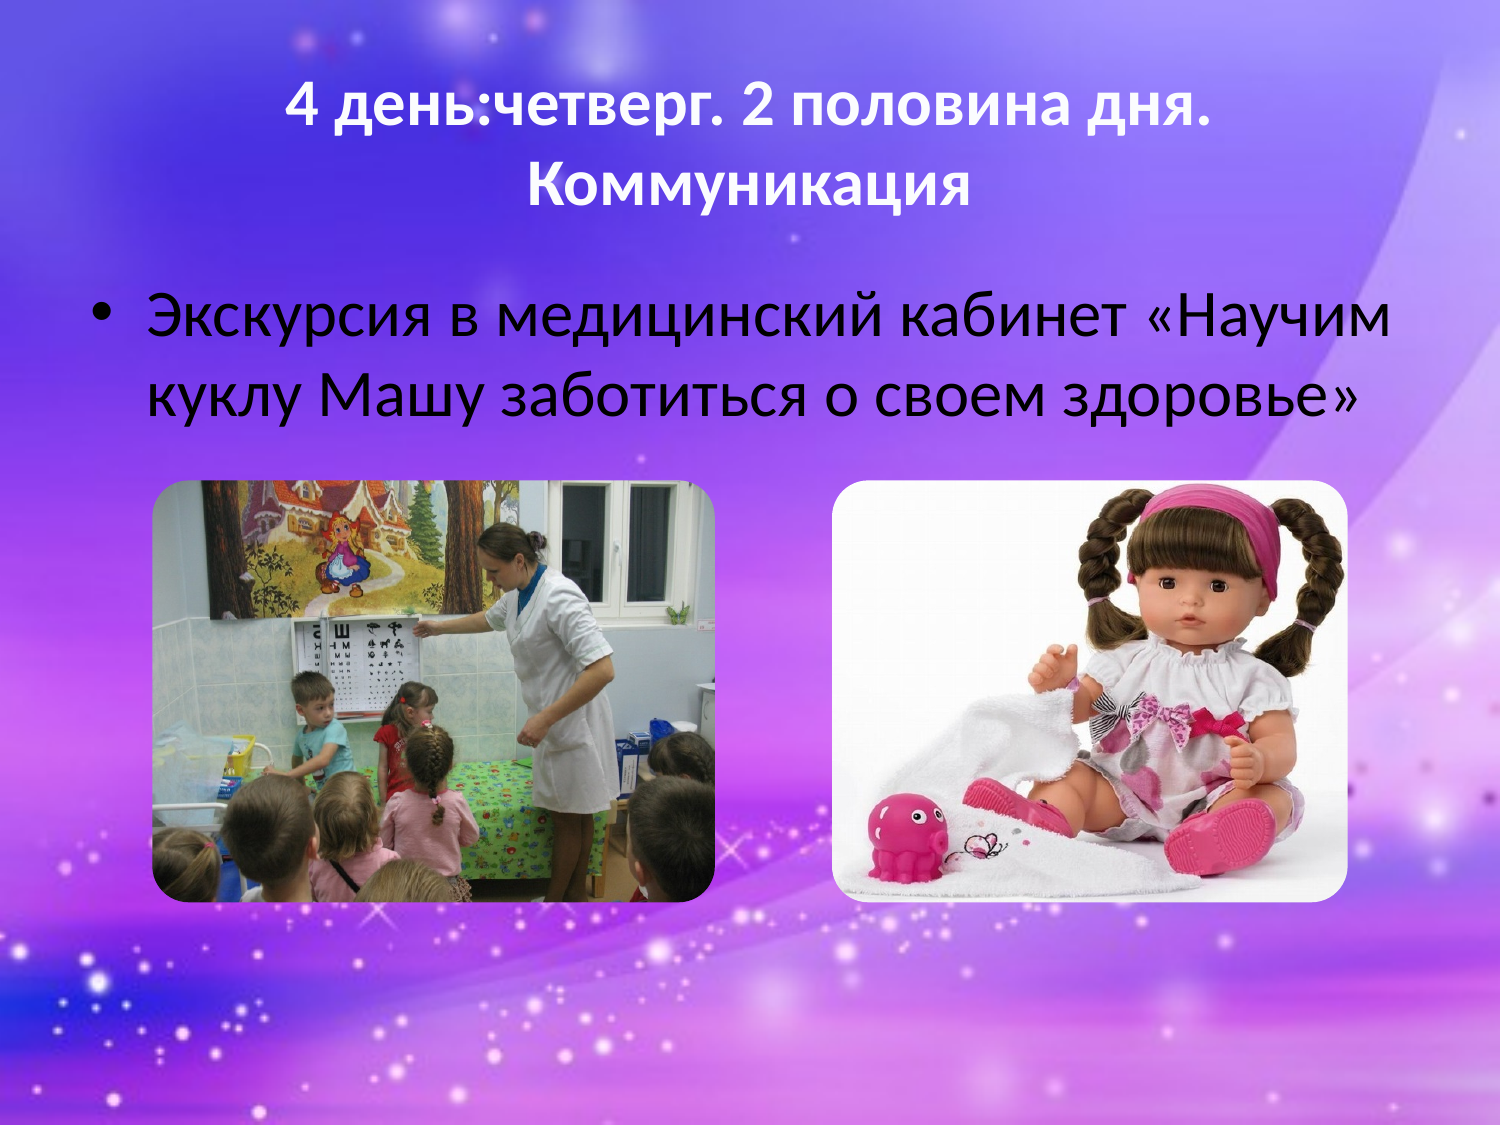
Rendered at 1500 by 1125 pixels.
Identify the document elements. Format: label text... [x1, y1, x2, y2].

picture [0, 0, 1500, 1125]
list Экскурсия в медицинский кабинет «Научим куклу Машу заботиться о своем здоровье» [75, 262, 1425, 1005]
title 4 день:четверг. 2 половина дня. Коммуникация [75, 45, 1425, 233]
